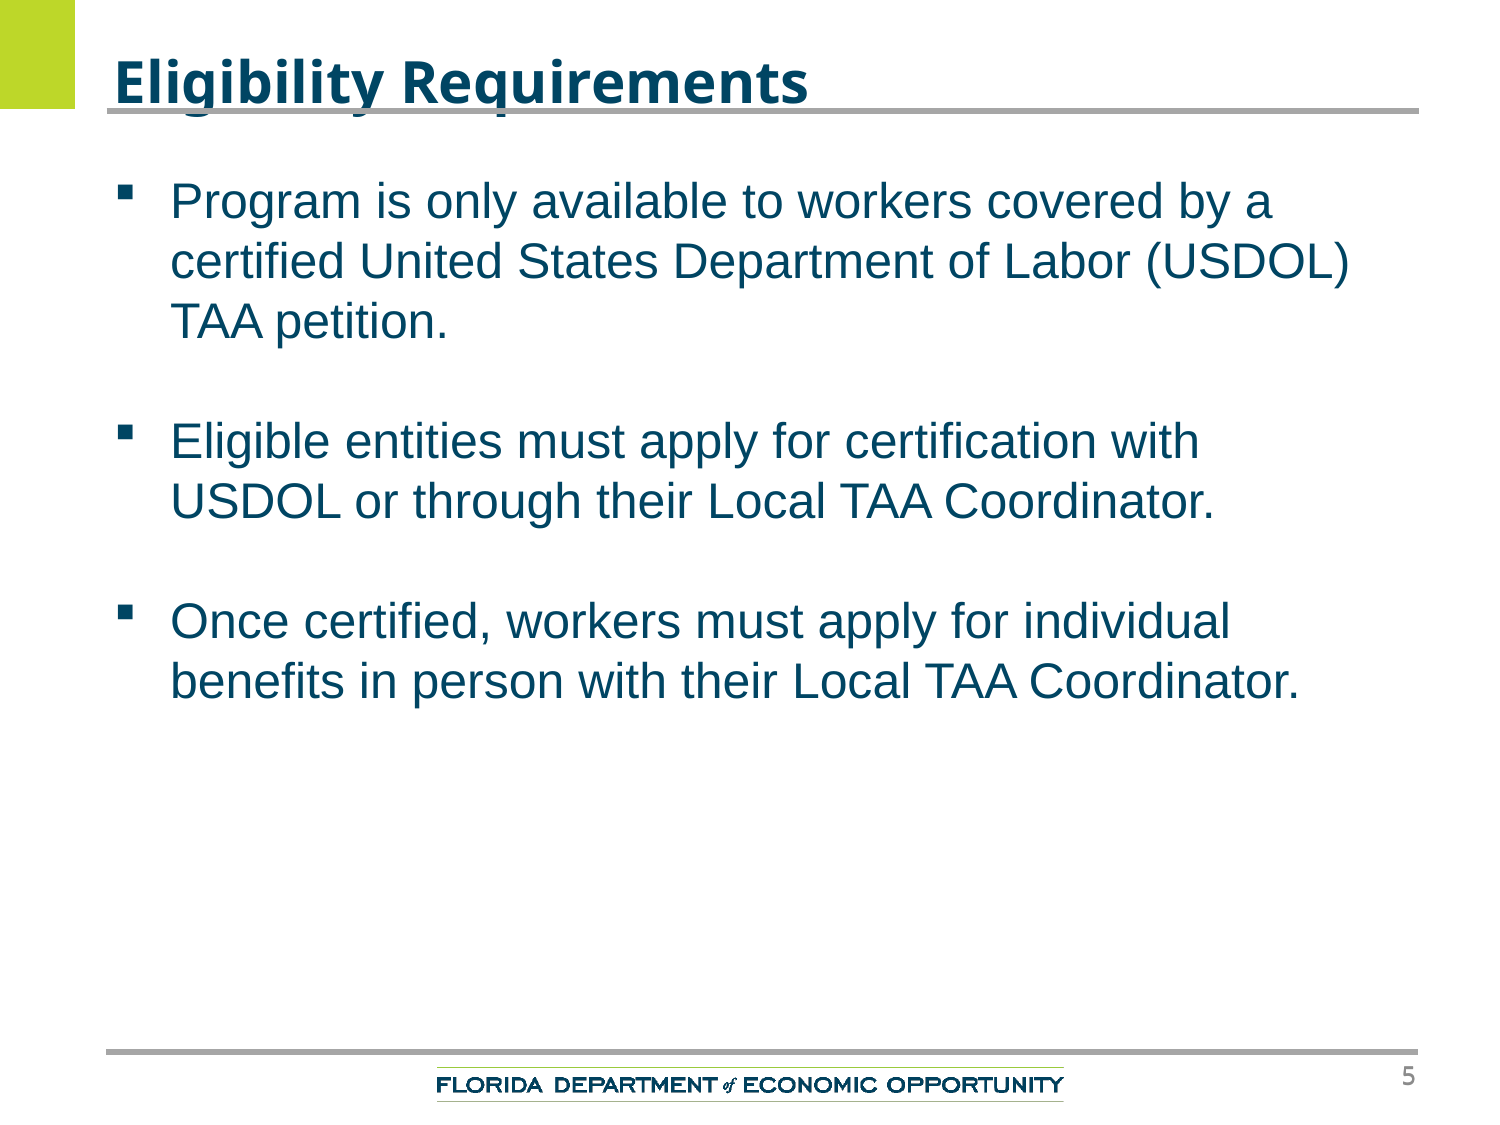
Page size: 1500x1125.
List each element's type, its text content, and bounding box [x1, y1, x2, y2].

text_box Program is only available to workers covered by a certified United States Department of Labor (USDOL) TAA petition. Eligible entities must apply for certification with USDOL or through their Local TAA Coordinator. Once certified, workers must apply for individual benefits in person with their Local TAA Coordinator. [99, 161, 1393, 807]
text_box [0, 0, 76, 110]
text_box 4 [1093, 1046, 1431, 1107]
text_box Eligibility Requirements [99, 50, 1419, 109]
picture [470, 1081, 480, 1089]
list [111, 159, 1406, 874]
picture [437, 1067, 1064, 1102]
